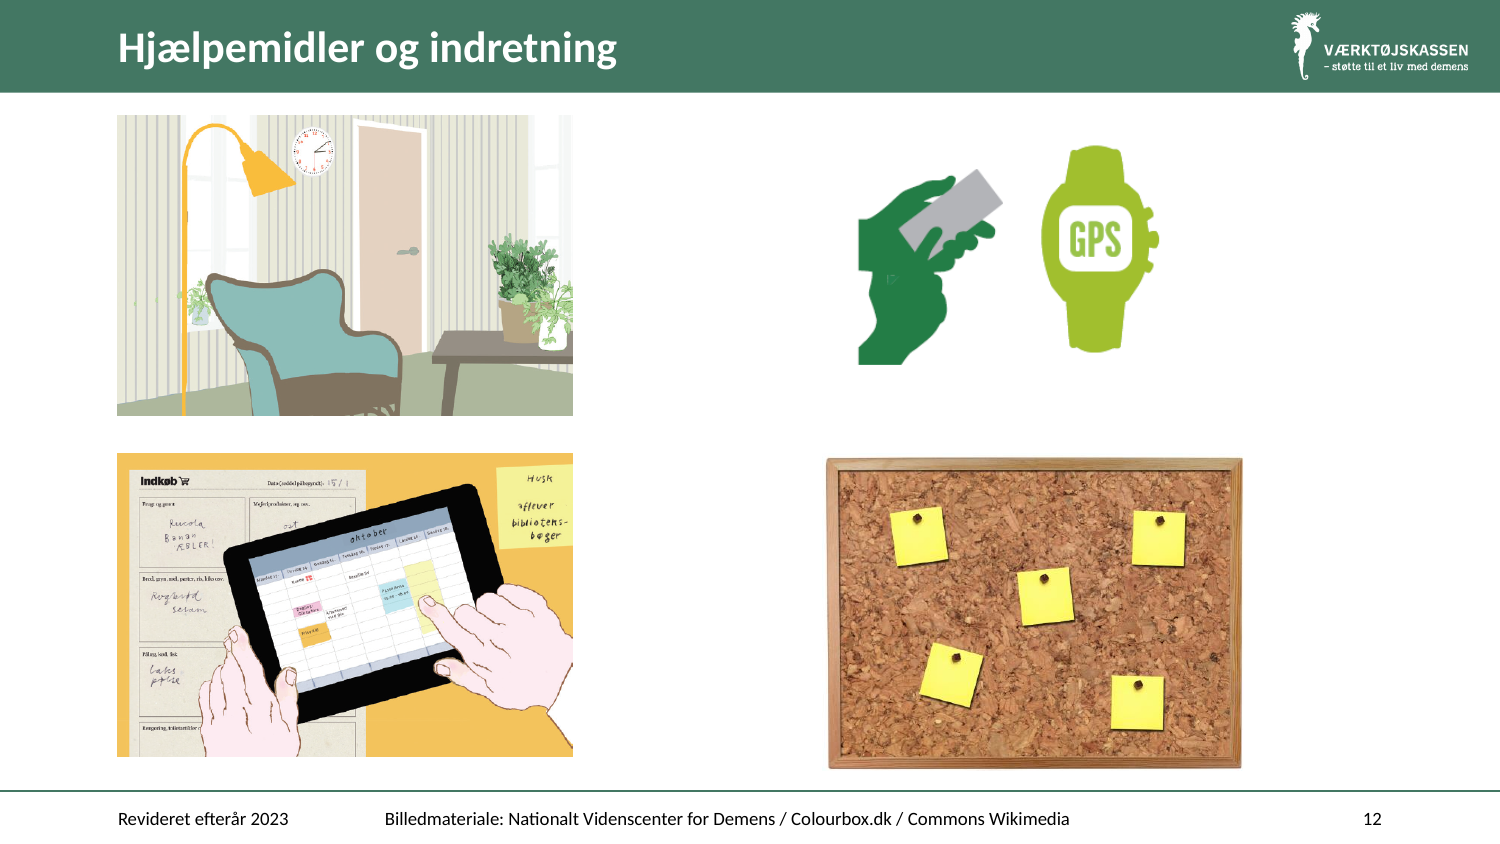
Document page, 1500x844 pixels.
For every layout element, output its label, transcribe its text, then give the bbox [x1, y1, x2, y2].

picture [117, 115, 573, 416]
picture [822, 453, 1245, 771]
footer Billedmateriale: Nationalt Videnscenter for Demens / Colourbox.dk / Commons Wikimedia [369, 795, 1315, 841]
slide_number Revideret efterår 2023 [103, 795, 355, 841]
picture [117, 453, 573, 757]
slide_number 12 [1327, 795, 1397, 841]
title Hjælpemidler og indretning [103, 16, 1220, 82]
picture [822, 123, 1194, 401]
picture [1291, 12, 1468, 80]
